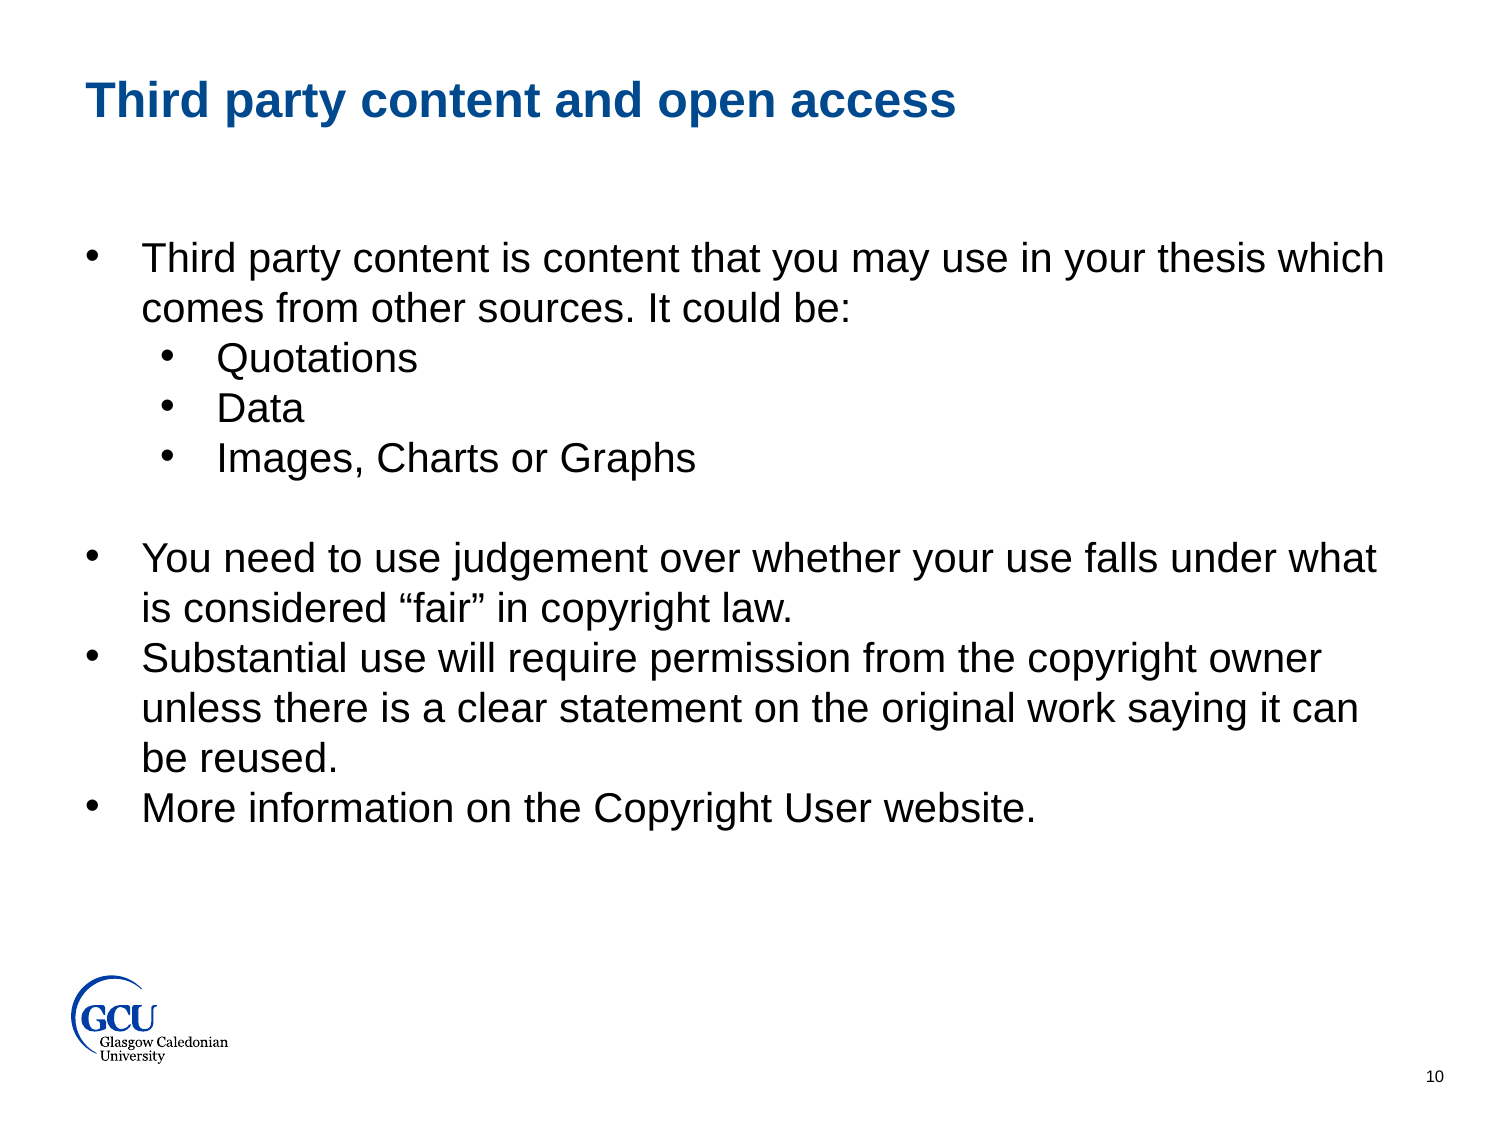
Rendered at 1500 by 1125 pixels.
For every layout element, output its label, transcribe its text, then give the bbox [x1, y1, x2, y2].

list Third party content and open access [70, 60, 1430, 137]
text_box Third party content is content that you may use in your thesis which comes from other sources. It could be: Quotations Data Images, Charts or Graphs You need to use judgement over whether your use falls under what is considered “fair” in copyright law. Substantial use will require permission from the copyright owner unless there is a clear statement on the original work saying it can be reused. More information on the Copyright User website. [70, 222, 1429, 991]
